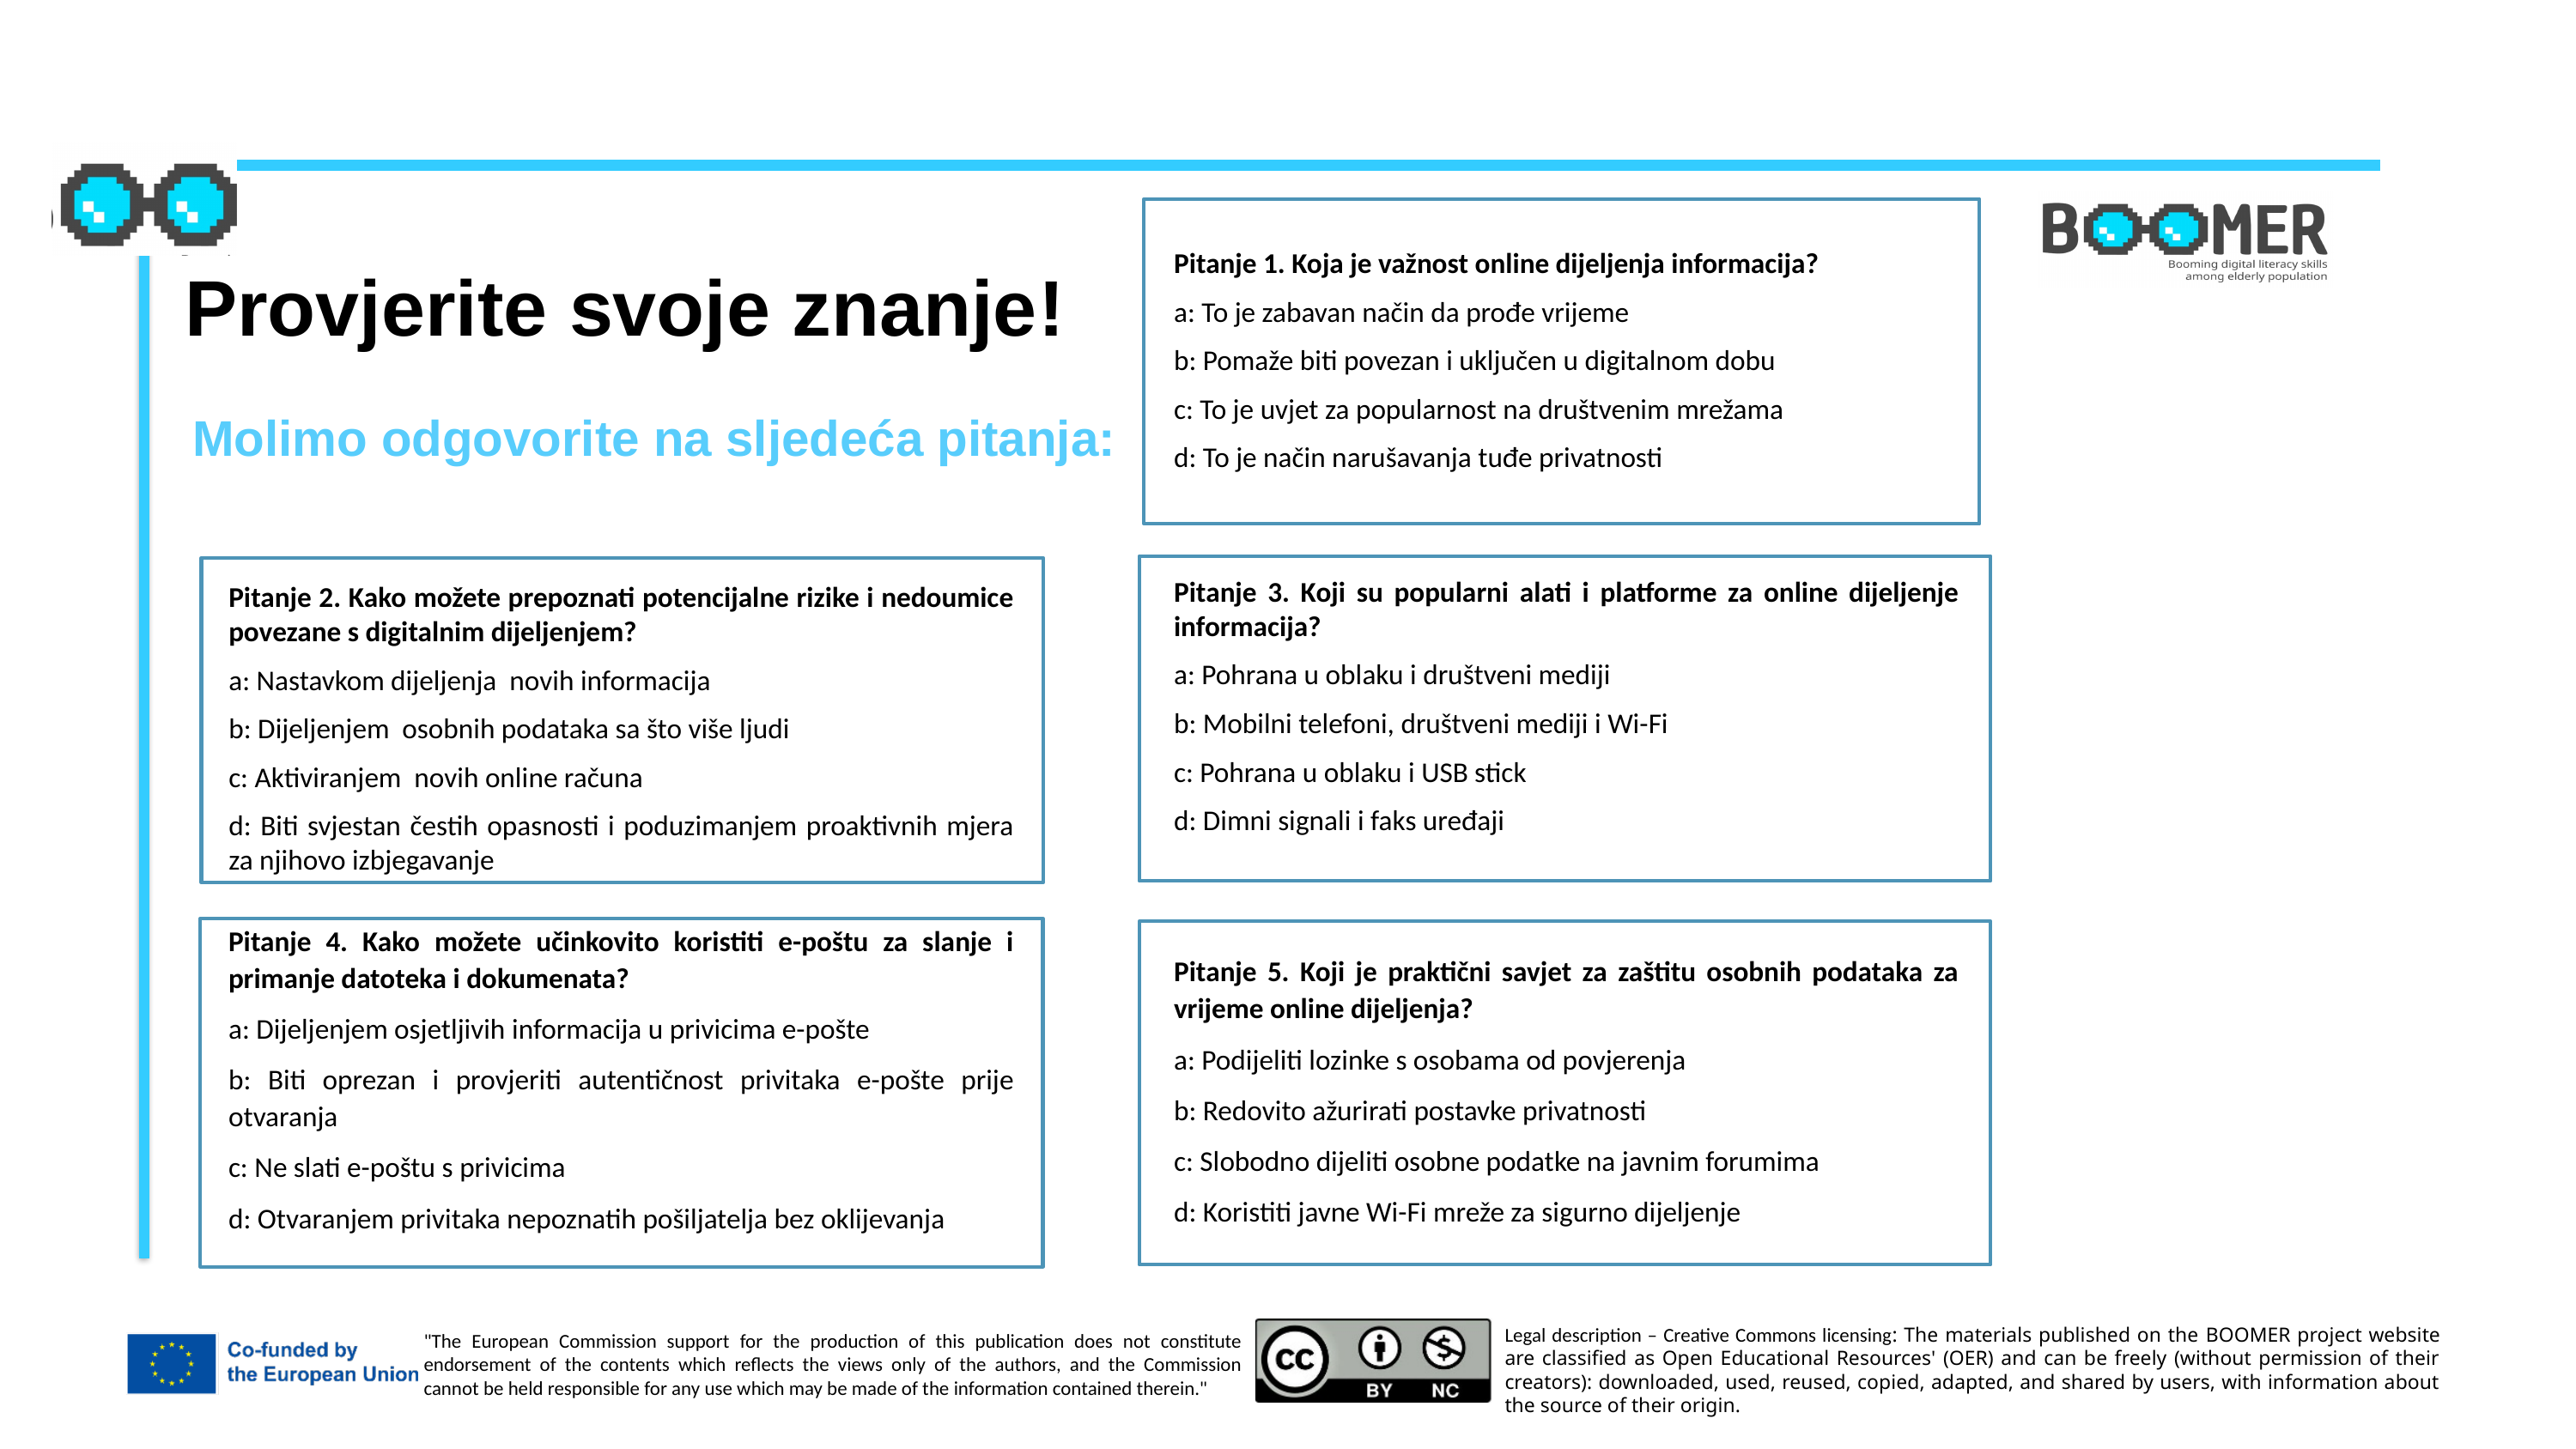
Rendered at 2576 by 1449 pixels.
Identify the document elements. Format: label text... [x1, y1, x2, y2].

text_box Provjerite svoje znanje! [171, 250, 1111, 358]
picture [52, 142, 237, 256]
picture [1255, 1318, 1492, 1403]
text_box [1139, 921, 1991, 1265]
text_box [200, 913, 1043, 1267]
picture [124, 1331, 441, 1397]
text_box [1139, 555, 1991, 882]
text_box Pitanje 3. Koji su popularni alati i platforme za online dijeljenje informacija? a: Pohrana u oblaku i društveni mediji b: Mobilni telefoni, društveni mediji i Wi-Fi c: Pohrana u oblaku i USB stick d: Dimni signali i faks uređaji [1161, 567, 1973, 843]
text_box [201, 557, 1043, 900]
picture [2038, 191, 2334, 288]
text_box Molimo odgovorite na sljedeća pitanja: [179, 399, 1139, 473]
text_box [1144, 198, 1984, 524]
